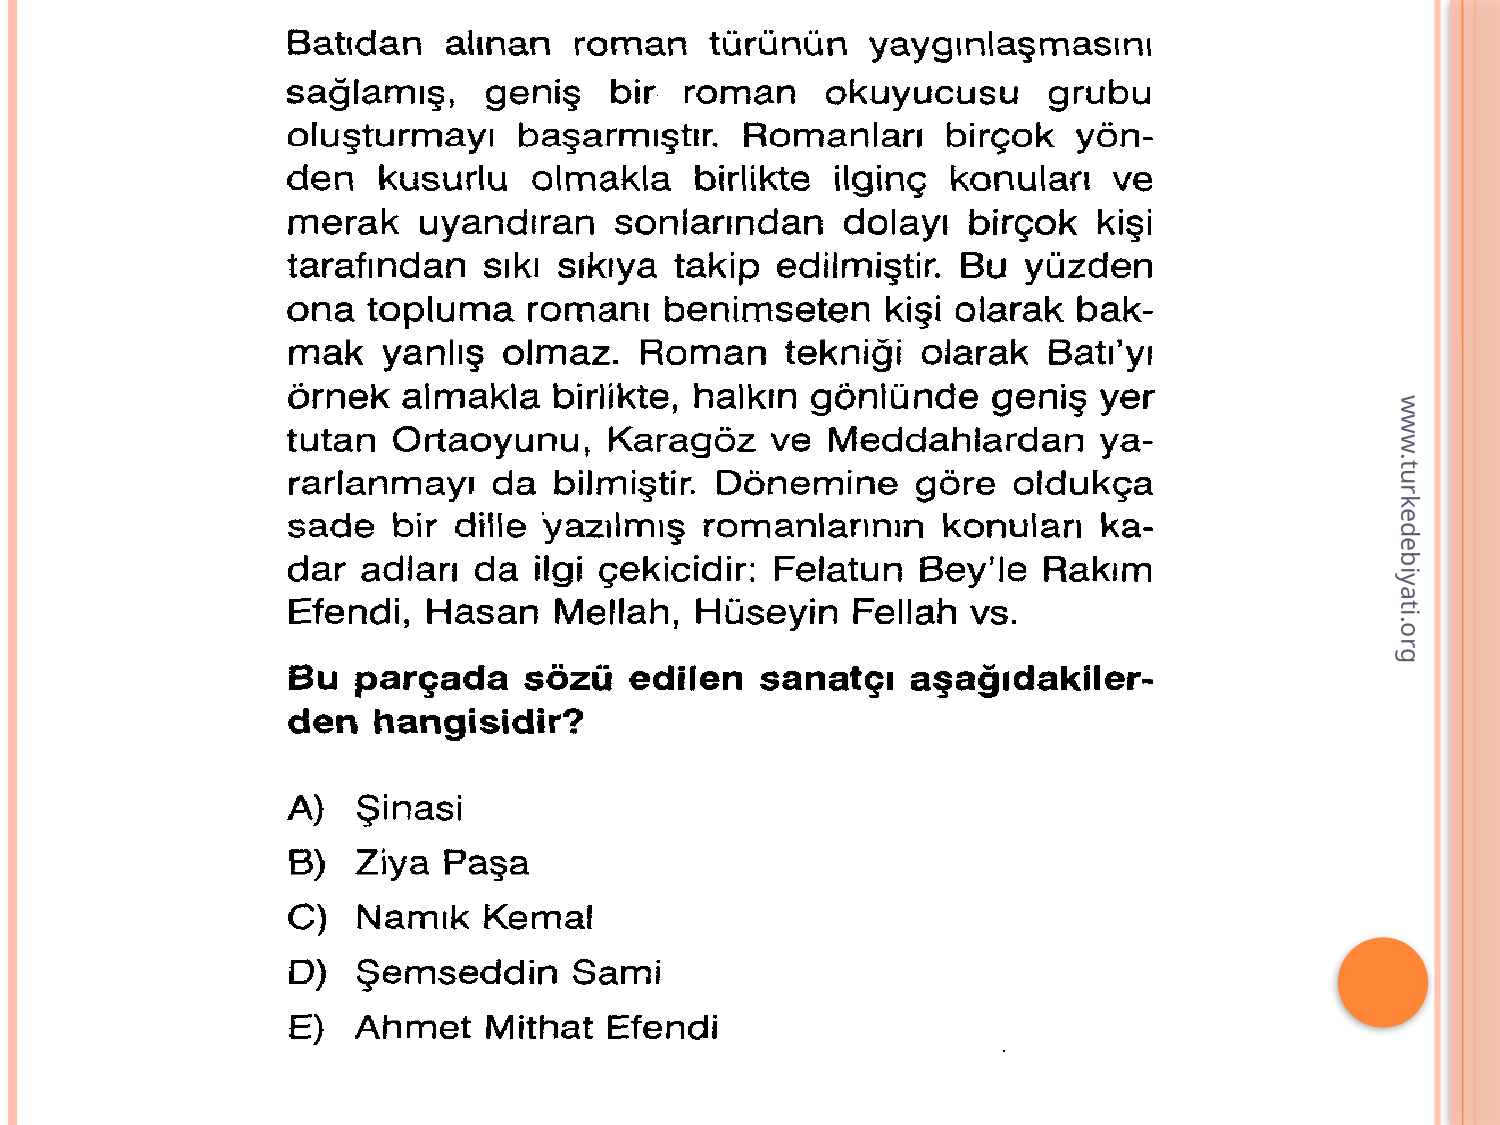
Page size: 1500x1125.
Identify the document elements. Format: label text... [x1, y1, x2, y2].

picture [257, 0, 1196, 1069]
footer www.turkedebiyati.org [1379, 380, 1440, 906]
